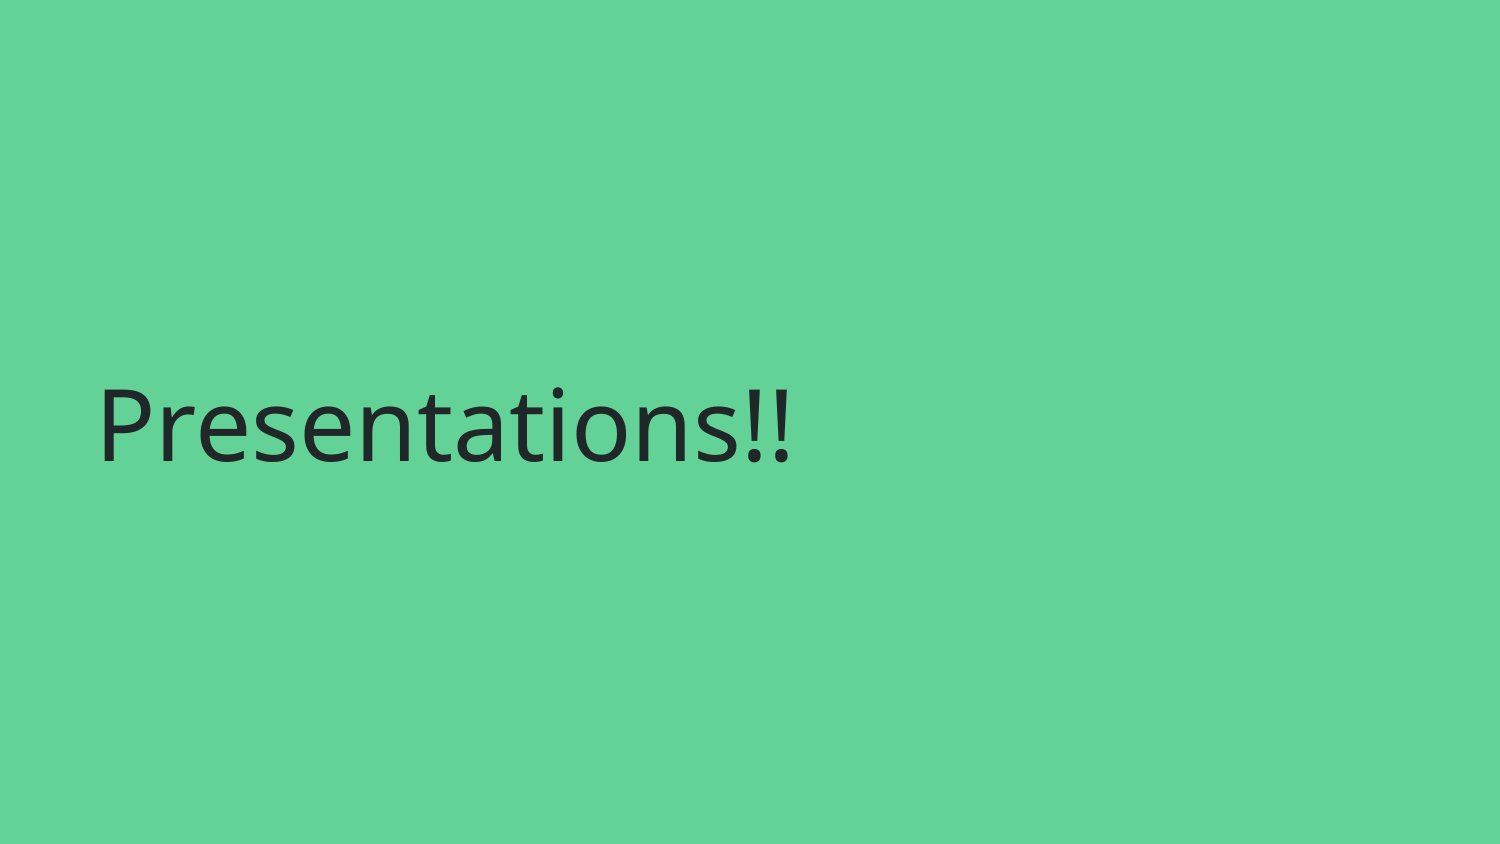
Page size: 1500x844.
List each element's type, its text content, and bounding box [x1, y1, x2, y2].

title Presentations!! [80, 86, 1032, 758]
